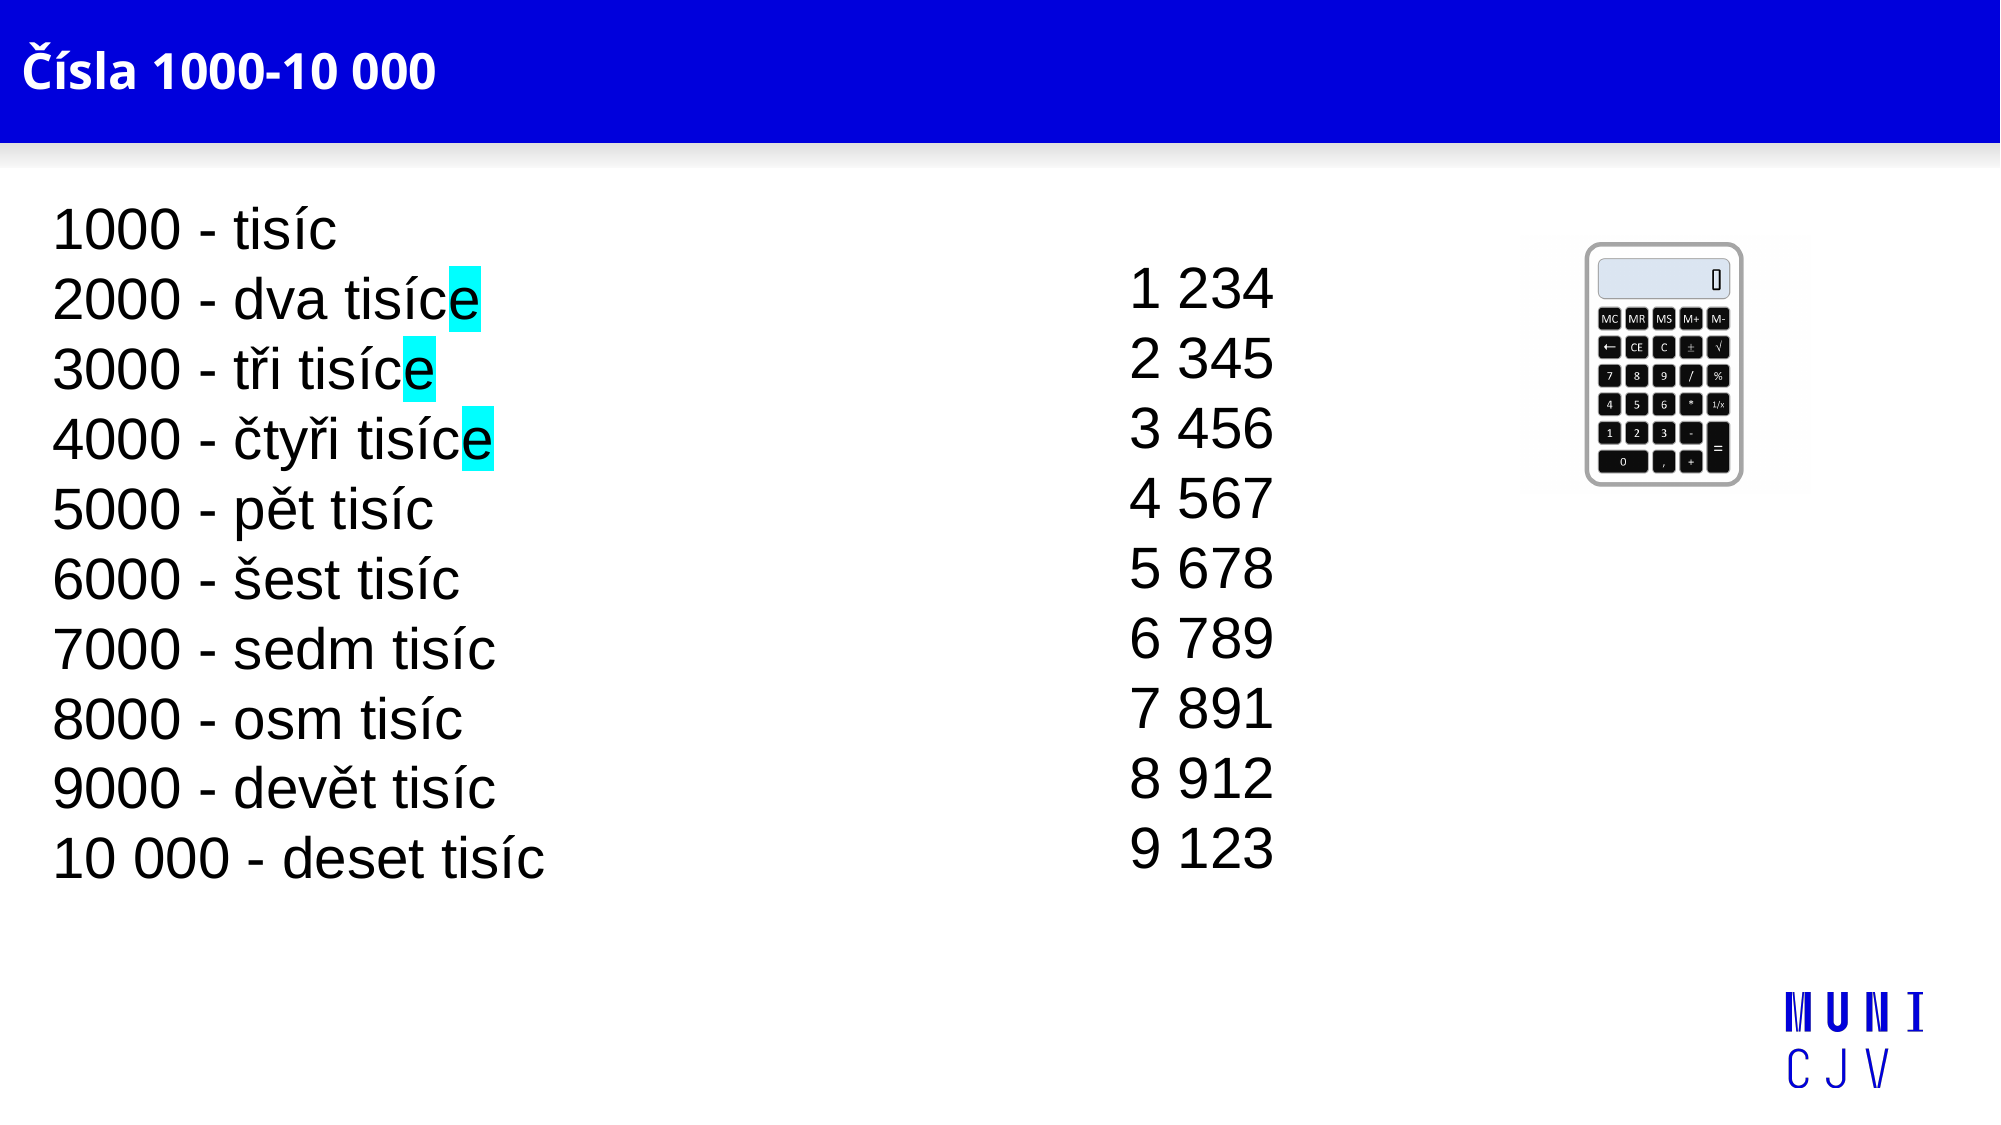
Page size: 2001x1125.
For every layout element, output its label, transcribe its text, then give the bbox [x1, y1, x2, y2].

title Čísla 1000-10 000 [21, 3, 1953, 136]
list 1000 - tisíc 2000 - dva tisíce 3000 - tři tisíce 4000 - čtyři tisíce 5000 - pět tisíc 6000 - šest tisíc 7000 - sedm tisíc 8000 - osm tisíc 9000 - devět tisíc 10 000 - deset tisíc [52, 190, 994, 1081]
text_box 1 234 2 345 3 456 4 567 5 678 6 789 7 891 8 912 9 123 [1114, 235, 1811, 930]
picture [1784, 992, 1923, 1088]
picture [1519, 234, 1811, 494]
